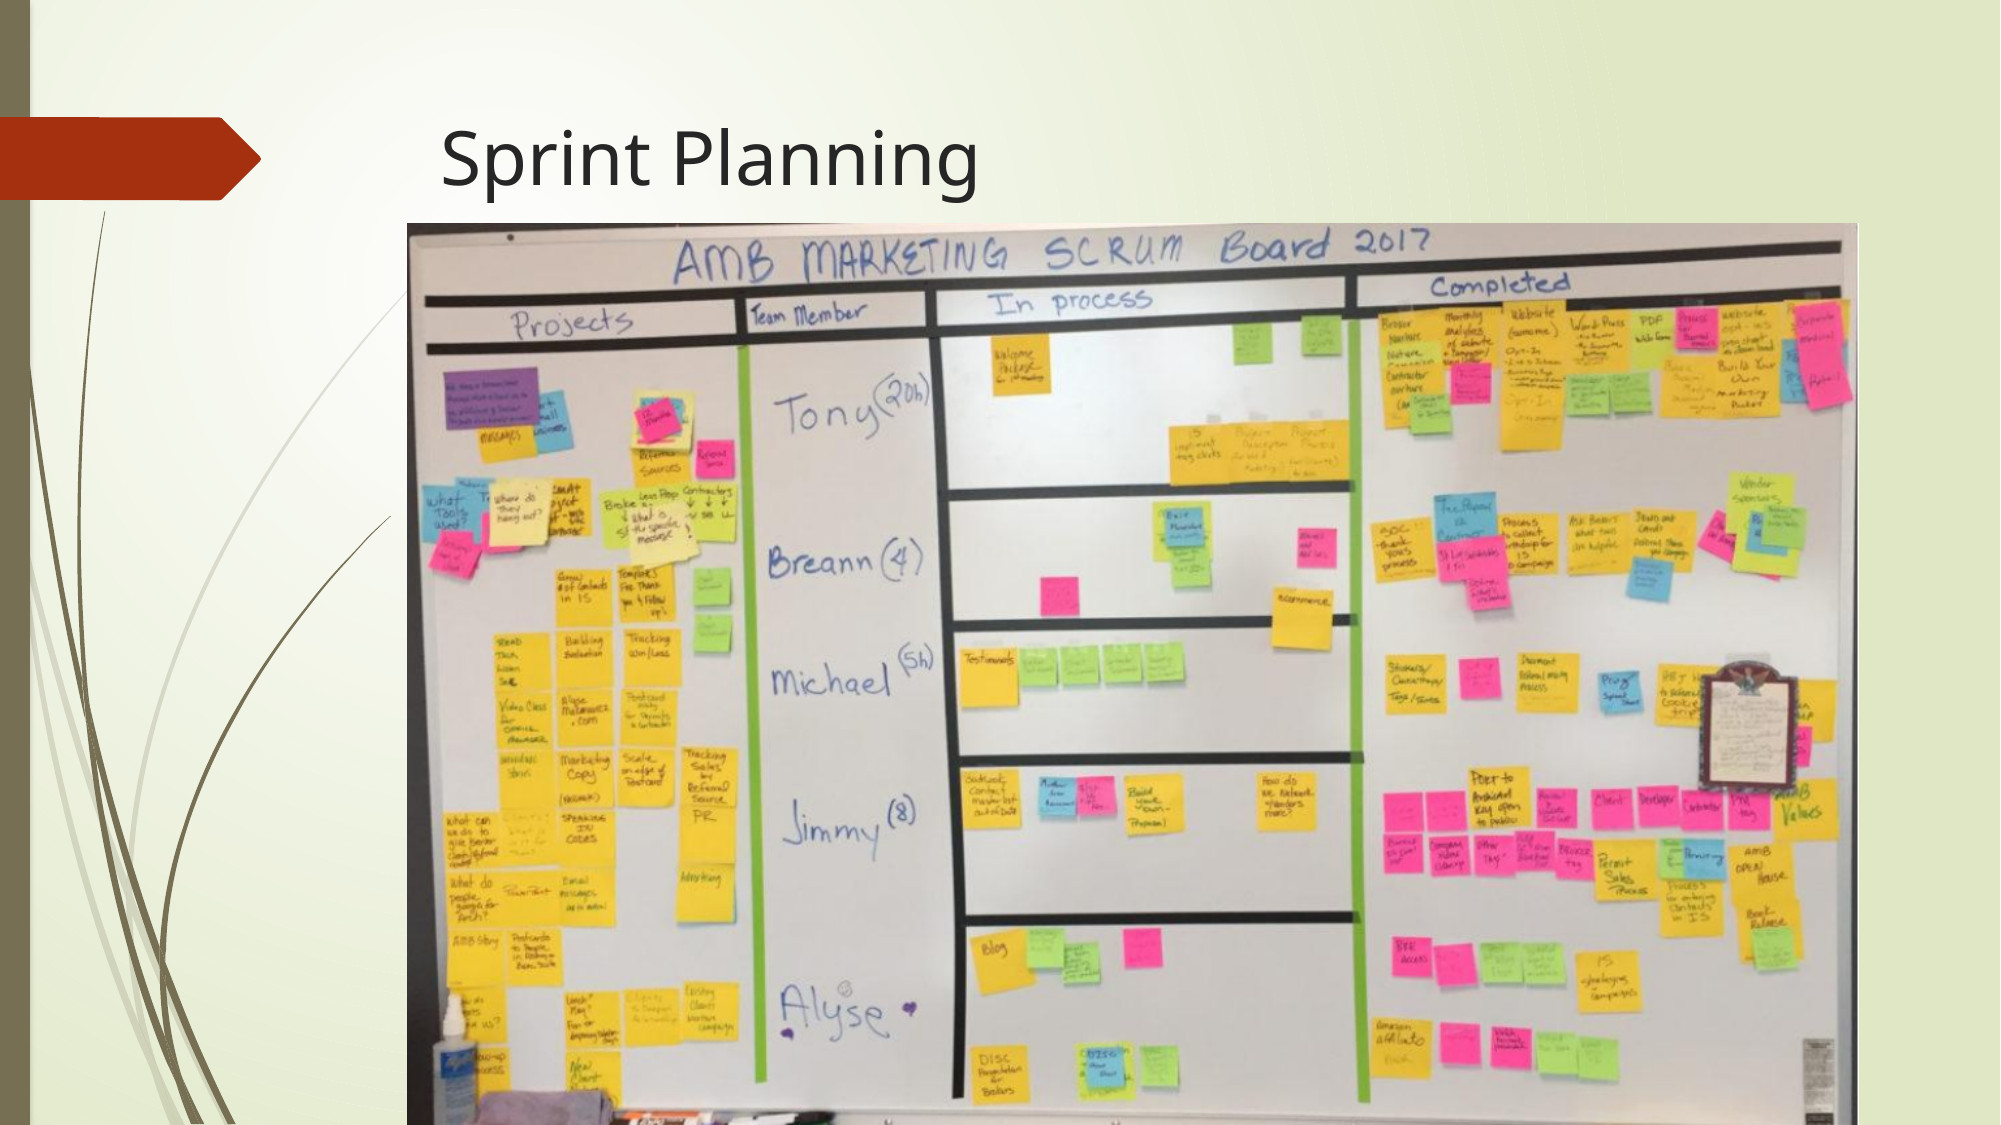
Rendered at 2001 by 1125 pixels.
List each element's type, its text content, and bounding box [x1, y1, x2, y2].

title Sprint Planning [425, 102, 1888, 313]
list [407, 222, 1859, 1125]
